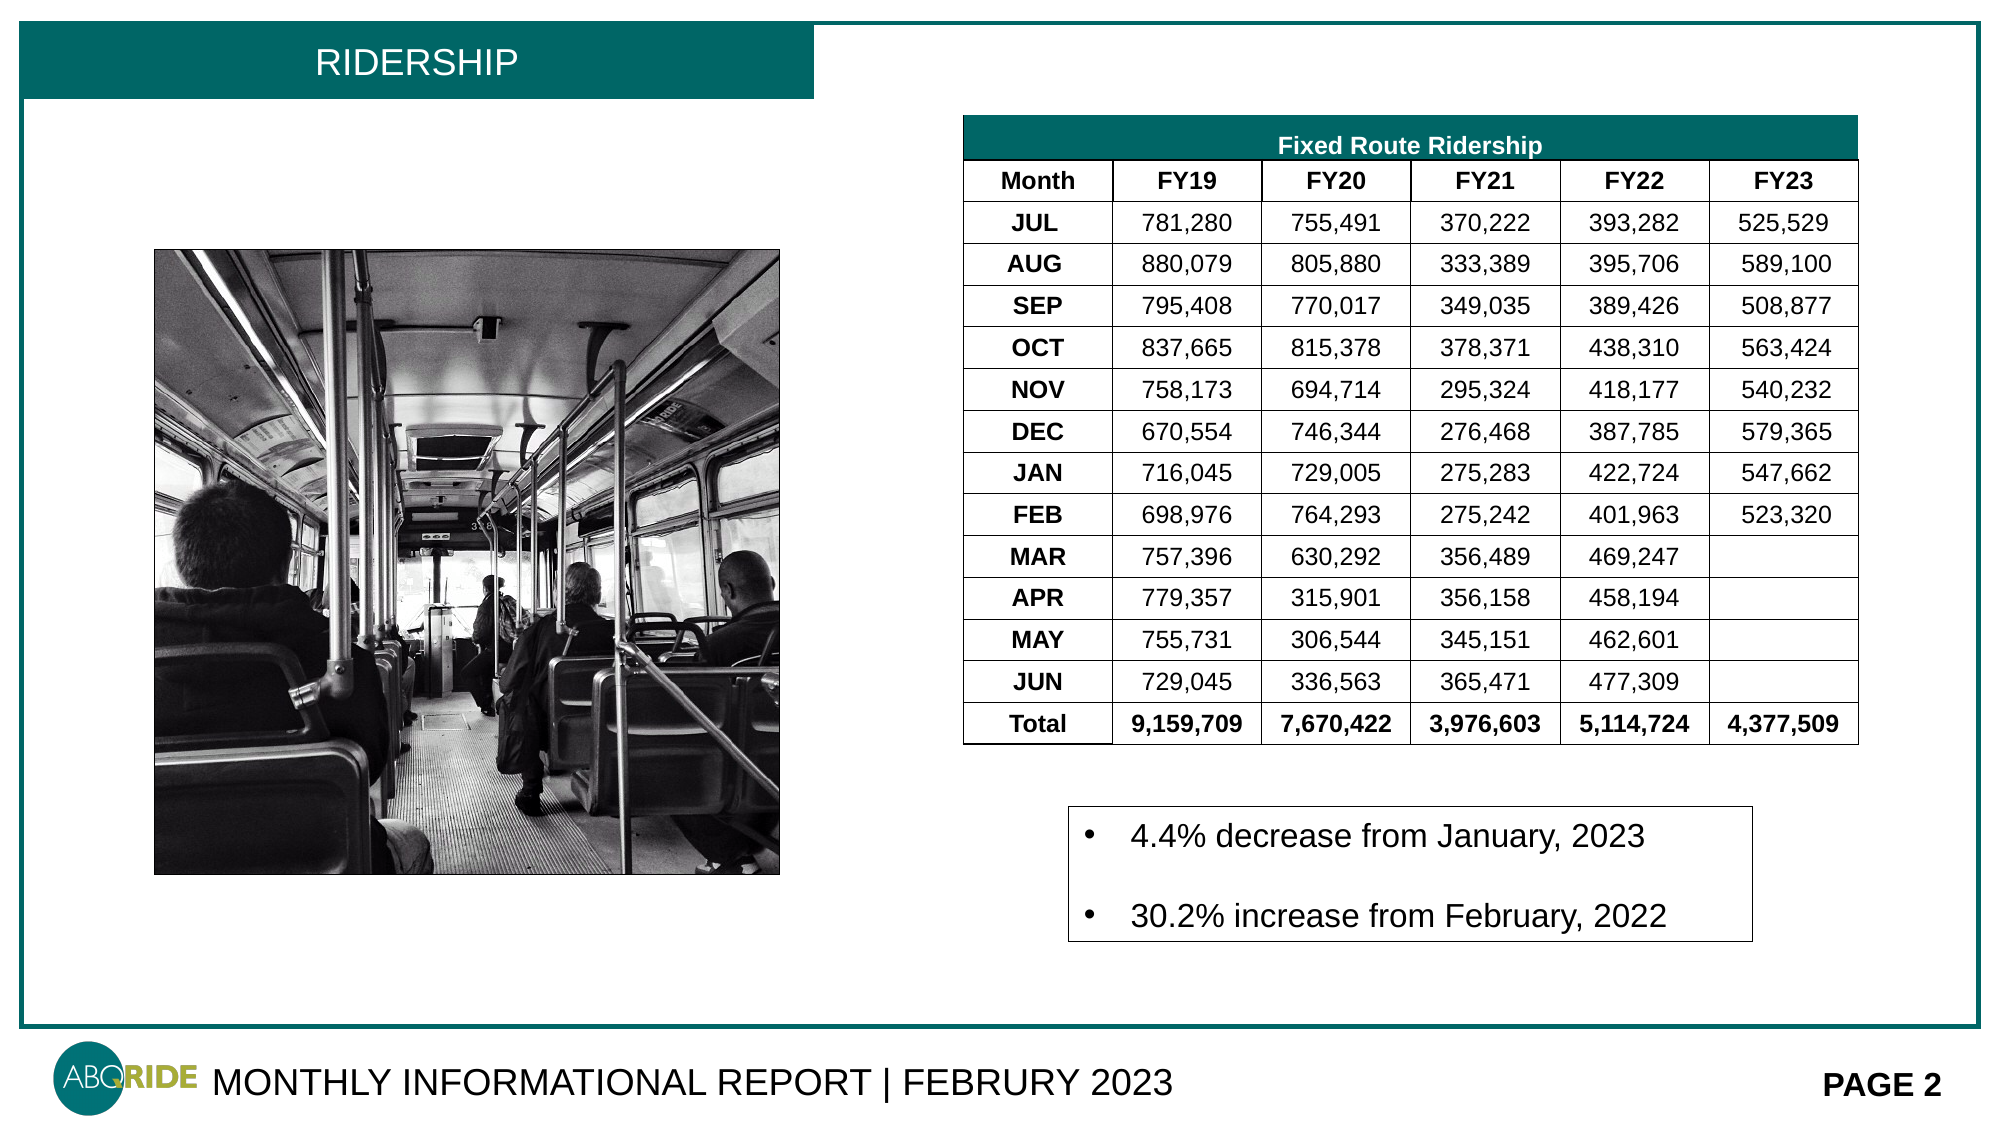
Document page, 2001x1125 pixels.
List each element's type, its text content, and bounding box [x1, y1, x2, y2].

table_cell FY19 [1114, 161, 1261, 201]
table_cell NOV [964, 369, 1112, 410]
table_cell [1710, 536, 1858, 577]
table_cell 370,222 [1411, 202, 1560, 243]
table_cell 755,731 [1113, 620, 1261, 660]
table_cell 395,706 [1561, 244, 1709, 285]
table_cell 389,426 [1561, 286, 1709, 326]
table_cell 698,976 [1113, 494, 1261, 535]
table_cell 3,976,603 [1411, 703, 1560, 744]
table_cell 462,601 [1561, 620, 1709, 660]
table_cell 438,310 [1561, 327, 1709, 368]
table_cell 7,670,422 [1262, 703, 1410, 744]
table_cell 837,665 [1113, 327, 1261, 368]
table_cell 729,045 [1113, 661, 1261, 702]
table_cell DEC [964, 411, 1112, 452]
table_cell 275,242 [1411, 494, 1560, 535]
table_cell 880,079 [1113, 244, 1261, 285]
table_cell 295,324 [1411, 369, 1560, 410]
table_cell 547,662 [1710, 453, 1858, 493]
table_cell 401,963 [1561, 494, 1709, 535]
table_cell 378,371 [1411, 327, 1560, 368]
table_cell AUG [964, 244, 1112, 285]
table_cell 422,724 [1561, 453, 1709, 493]
table_cell 356,489 [1411, 536, 1560, 577]
table_cell 333,389 [1411, 244, 1560, 285]
table_cell [1710, 661, 1858, 702]
table_cell 630,292 [1262, 536, 1410, 577]
table_cell FEB [964, 494, 1112, 535]
table_cell OCT [964, 327, 1112, 368]
table_cell 563,424 [1710, 327, 1858, 368]
table_cell APR [964, 578, 1112, 619]
picture [53, 1041, 197, 1116]
table_cell SEP [964, 286, 1112, 326]
table_cell 9,159,709 [1113, 703, 1261, 744]
text_box MONTHLY INFORMATIONAL REPORT | FEBRURY 2023 [197, 1050, 1256, 1111]
table_cell 729,005 [1262, 453, 1410, 493]
table_cell 387,785 [1561, 411, 1709, 452]
table_cell 670,554 [1113, 411, 1261, 452]
table_cell 757,396 [1113, 536, 1261, 577]
table_cell 523,320 [1710, 494, 1858, 535]
table_cell JUL [964, 202, 1112, 243]
table_cell 525,529 [1710, 202, 1858, 243]
table_cell 540,232 [1710, 369, 1858, 410]
picture [154, 249, 780, 875]
table_cell 746,344 [1262, 411, 1410, 452]
table_cell 770,017 [1262, 286, 1410, 326]
table_cell 758,173 [1113, 369, 1261, 410]
table_cell FY20 [1263, 161, 1410, 201]
table_cell 469,247 [1561, 536, 1709, 577]
text_box PAGE 2 [1620, 1055, 1957, 1111]
table_cell [1710, 620, 1858, 660]
table_cell Total [964, 703, 1112, 743]
table_cell 579,365 [1710, 411, 1858, 452]
table_cell [1710, 578, 1858, 619]
table_cell FY22 [1561, 161, 1709, 201]
table_cell JUN [964, 661, 1112, 702]
table_cell 345,151 [1411, 620, 1560, 660]
table_cell FY21 [1412, 161, 1560, 201]
table_header Fixed Route Ridership [964, 115, 1858, 159]
table_cell 795,408 [1113, 286, 1261, 326]
table_cell 694,714 [1262, 369, 1410, 410]
table_cell 716,045 [1113, 453, 1261, 493]
table_cell Month [964, 161, 1112, 201]
table_cell 589,100 [1710, 244, 1858, 285]
table_cell 815,378 [1262, 327, 1410, 368]
table_cell 306,544 [1262, 620, 1410, 660]
table_cell 336,563 [1262, 661, 1410, 702]
table_cell 275,283 [1411, 453, 1560, 493]
text_box [21, 22, 1979, 1028]
table_cell 349,035 [1411, 286, 1560, 326]
table_cell 781,280 [1113, 202, 1261, 243]
table_cell 805,880 [1262, 244, 1410, 285]
text_box 4.4% decrease from January, 2023 30.2% increase from February, 2022 [1068, 806, 1753, 942]
table_cell 418,177 [1561, 369, 1709, 410]
table_cell 764,293 [1262, 494, 1410, 535]
table_cell 4,377,509 [1710, 703, 1858, 744]
table_cell 356,158 [1411, 578, 1560, 619]
table_cell 393,282 [1561, 202, 1709, 243]
table_cell 315,901 [1262, 578, 1410, 619]
table_cell 779,357 [1113, 578, 1261, 619]
table_cell 755,491 [1262, 202, 1410, 243]
table_cell FY23 [1710, 161, 1858, 201]
table_cell 276,468 [1411, 411, 1560, 452]
table_cell MAY [964, 620, 1112, 660]
table_cell 458,194 [1561, 578, 1709, 619]
table_cell JAN [964, 453, 1112, 493]
table_cell 508,877 [1710, 286, 1858, 326]
table_cell MAR [964, 536, 1112, 577]
table_cell 365,471 [1411, 661, 1560, 702]
table_cell 5,114,724 [1561, 703, 1709, 744]
table_cell 477,309 [1561, 661, 1709, 702]
text_box RIDERSHIP [21, 22, 814, 99]
